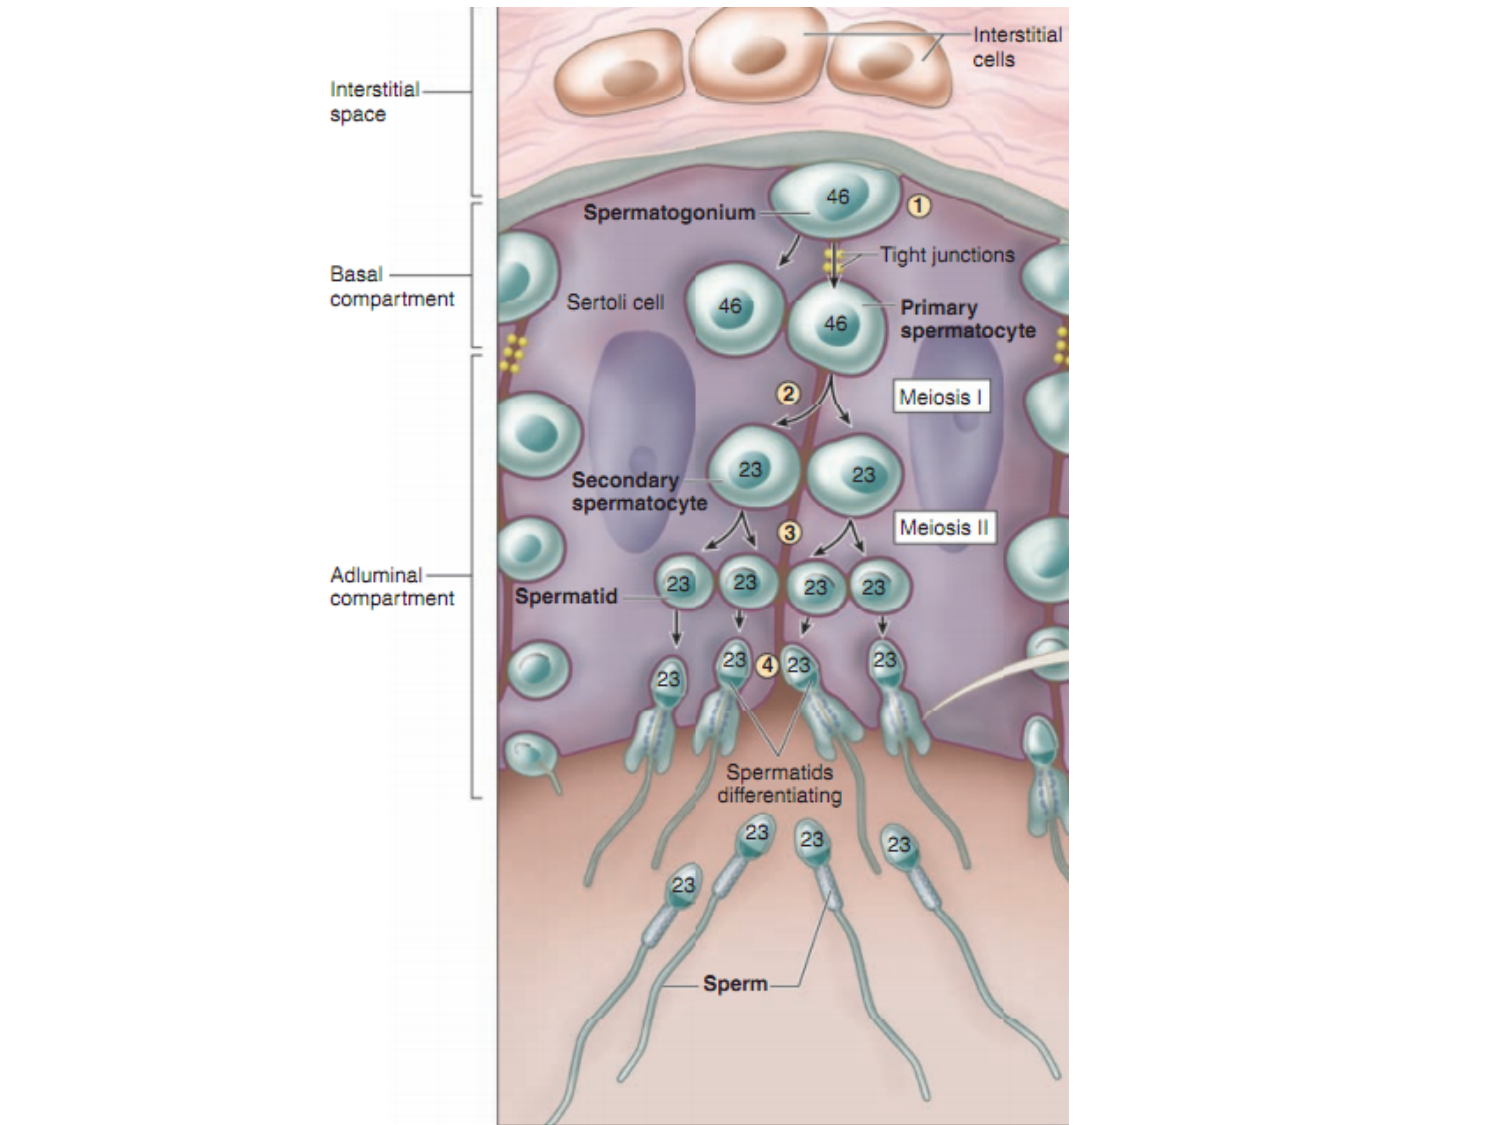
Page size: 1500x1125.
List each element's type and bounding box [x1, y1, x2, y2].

picture [277, 7, 1070, 1125]
